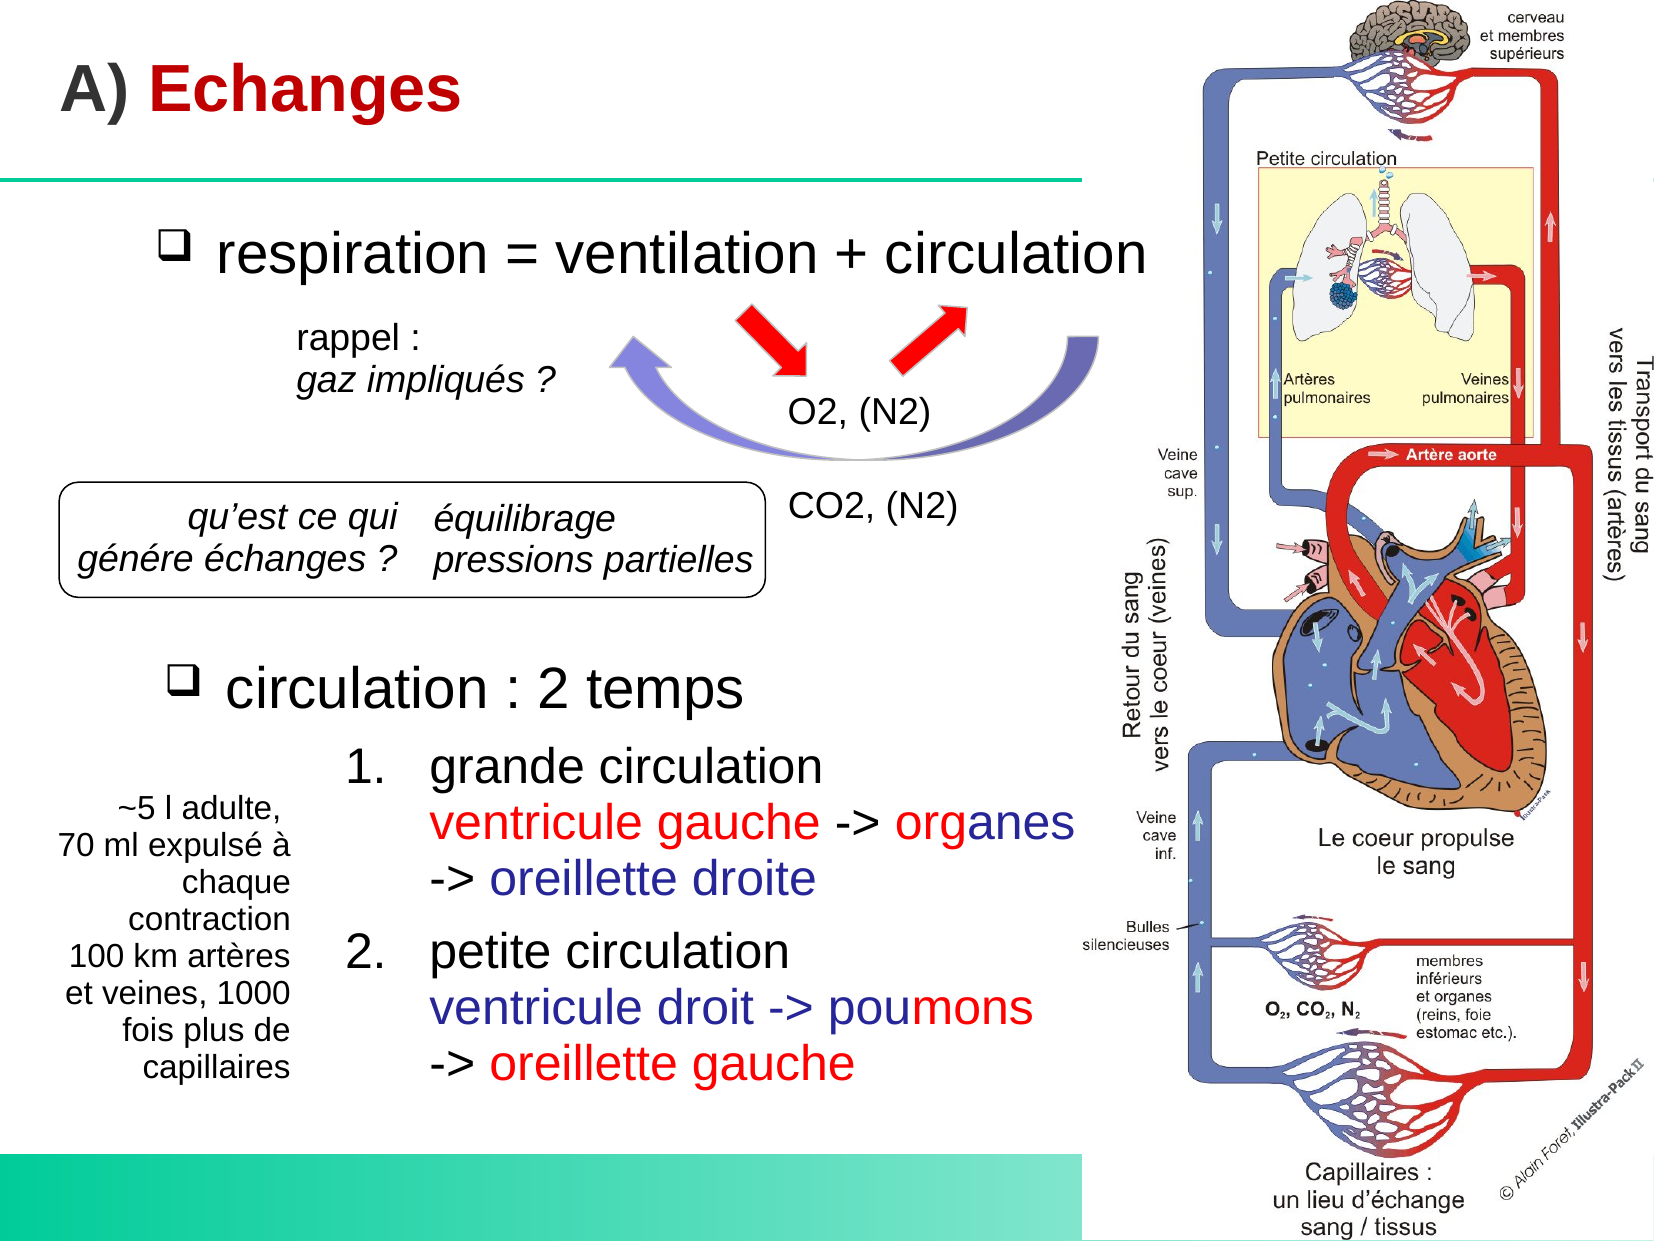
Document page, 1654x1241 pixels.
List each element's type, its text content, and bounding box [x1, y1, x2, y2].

text_box [59, 482, 766, 598]
text_box rappel : gaz impliqués ? [281, 309, 571, 408]
title A) Echanges [59, 29, 1076, 148]
text_box circulation : 2 temps grande circulation ventricule gauche -> organes -> oreillette droite petite circulation ventricule droit -> poumons -> oreillette gauche [135, 649, 1076, 1134]
text_box ~5 l adulte, 70 ml expulsé à chaque contraction 100 km artères et veines, 1000 fois plus de capillaires [35, 782, 306, 1094]
picture [1081, 0, 1654, 1241]
text_box équilibrage pressions partielles [763, 530, 799, 589]
text_box qu’est ce qui génére échanges ? [0, 488, 63, 587]
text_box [750, 299, 979, 334]
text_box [602, 336, 1099, 522]
list respiration = ventilation + circulation [126, 213, 1076, 309]
